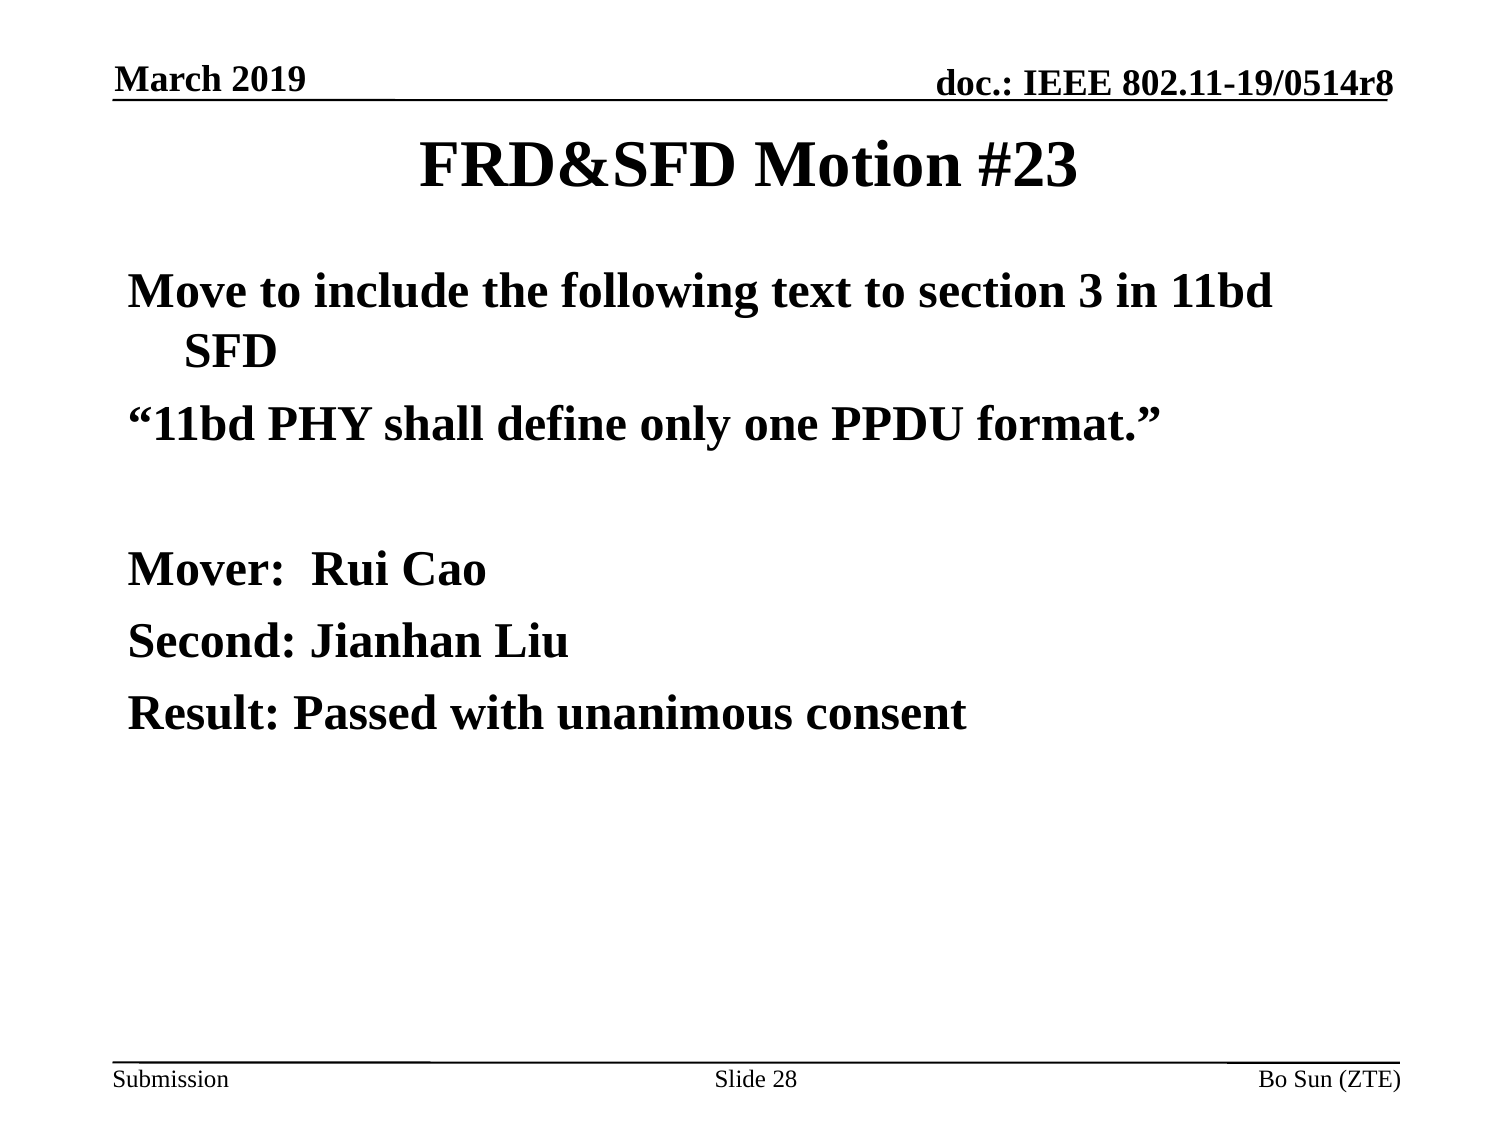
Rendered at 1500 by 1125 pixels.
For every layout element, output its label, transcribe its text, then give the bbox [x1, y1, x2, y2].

title FRD&SFD Motion #23 [112, 112, 1388, 209]
footer Bo Sun (ZTE) [878, 1061, 1402, 1093]
list Move to include the following text to section 3 in 11bd SFD “11bd PHY shall define only one PPDU format.” Mover: Rui Cao Second: Jianhan Liu Result: Passed with unanimous consent [112, 249, 1388, 1000]
slide_number Slide 28 [712, 1061, 800, 1123]
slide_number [114, 54, 423, 100]
